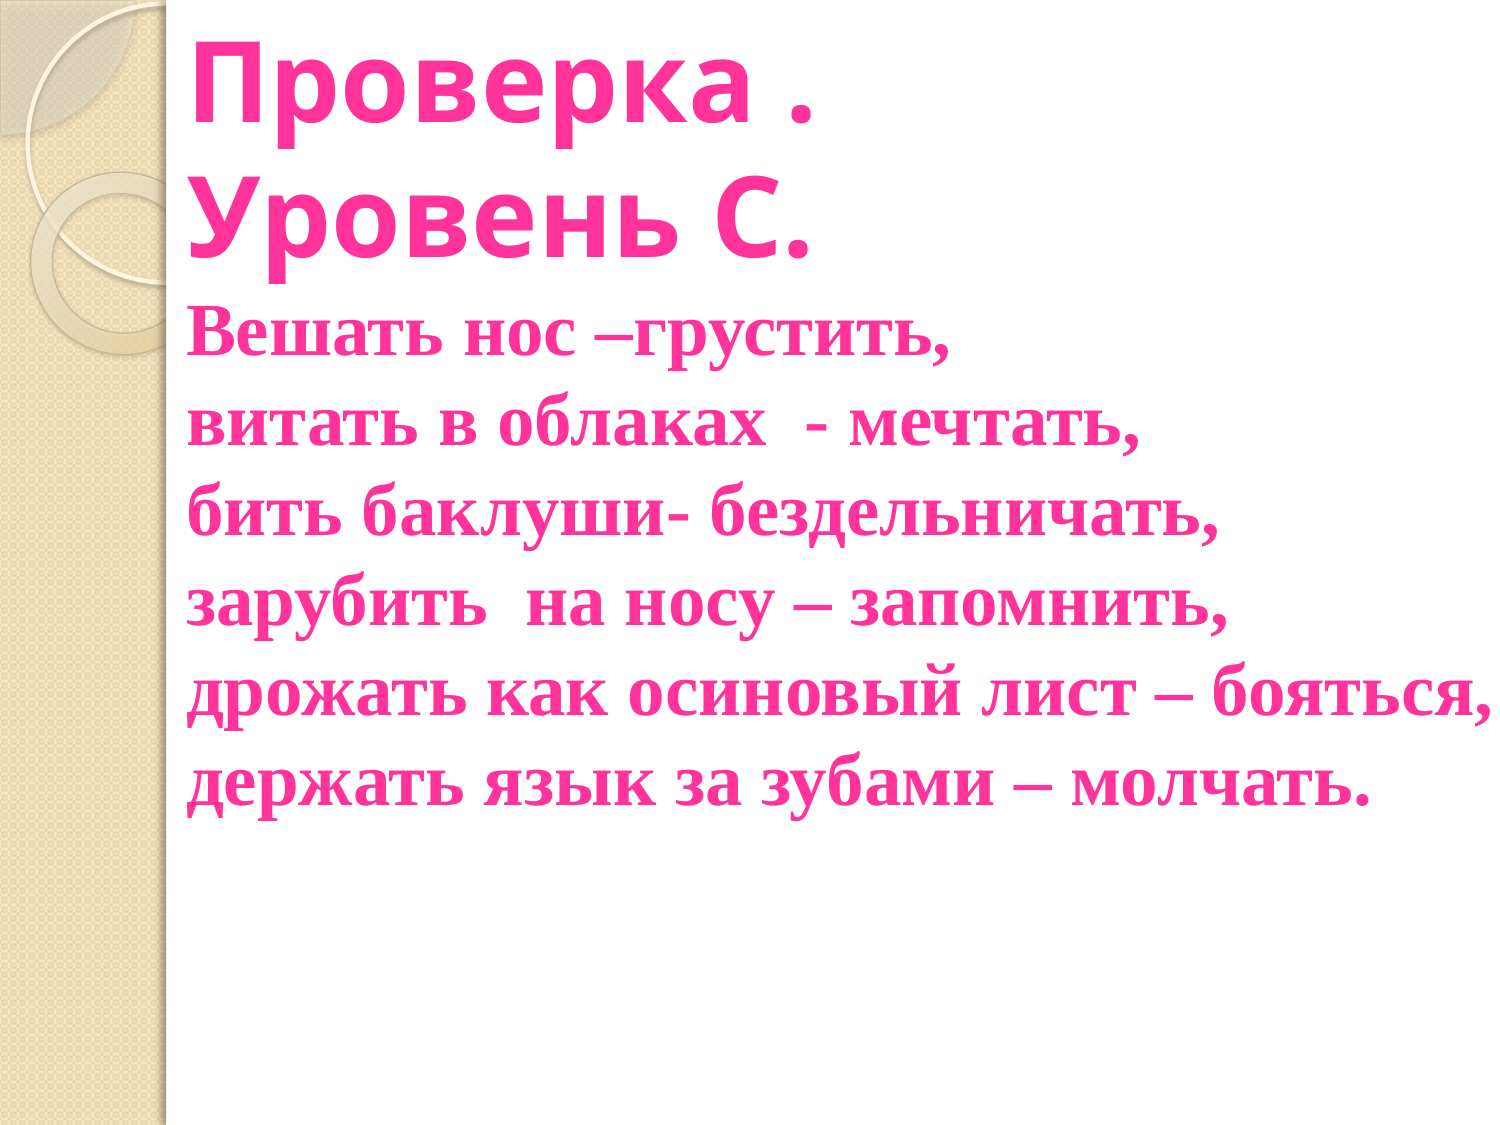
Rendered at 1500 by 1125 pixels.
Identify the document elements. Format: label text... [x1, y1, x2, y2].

text_box Проверка . Уровень С. Вешать нос –грустить, витать в облаках - мечтать, бить баклуши- бездельничать, зарубить на носу – запомнить, дрожать как осиновый лист – бояться, держать язык за зубами – молчать. [171, 2, 1500, 918]
